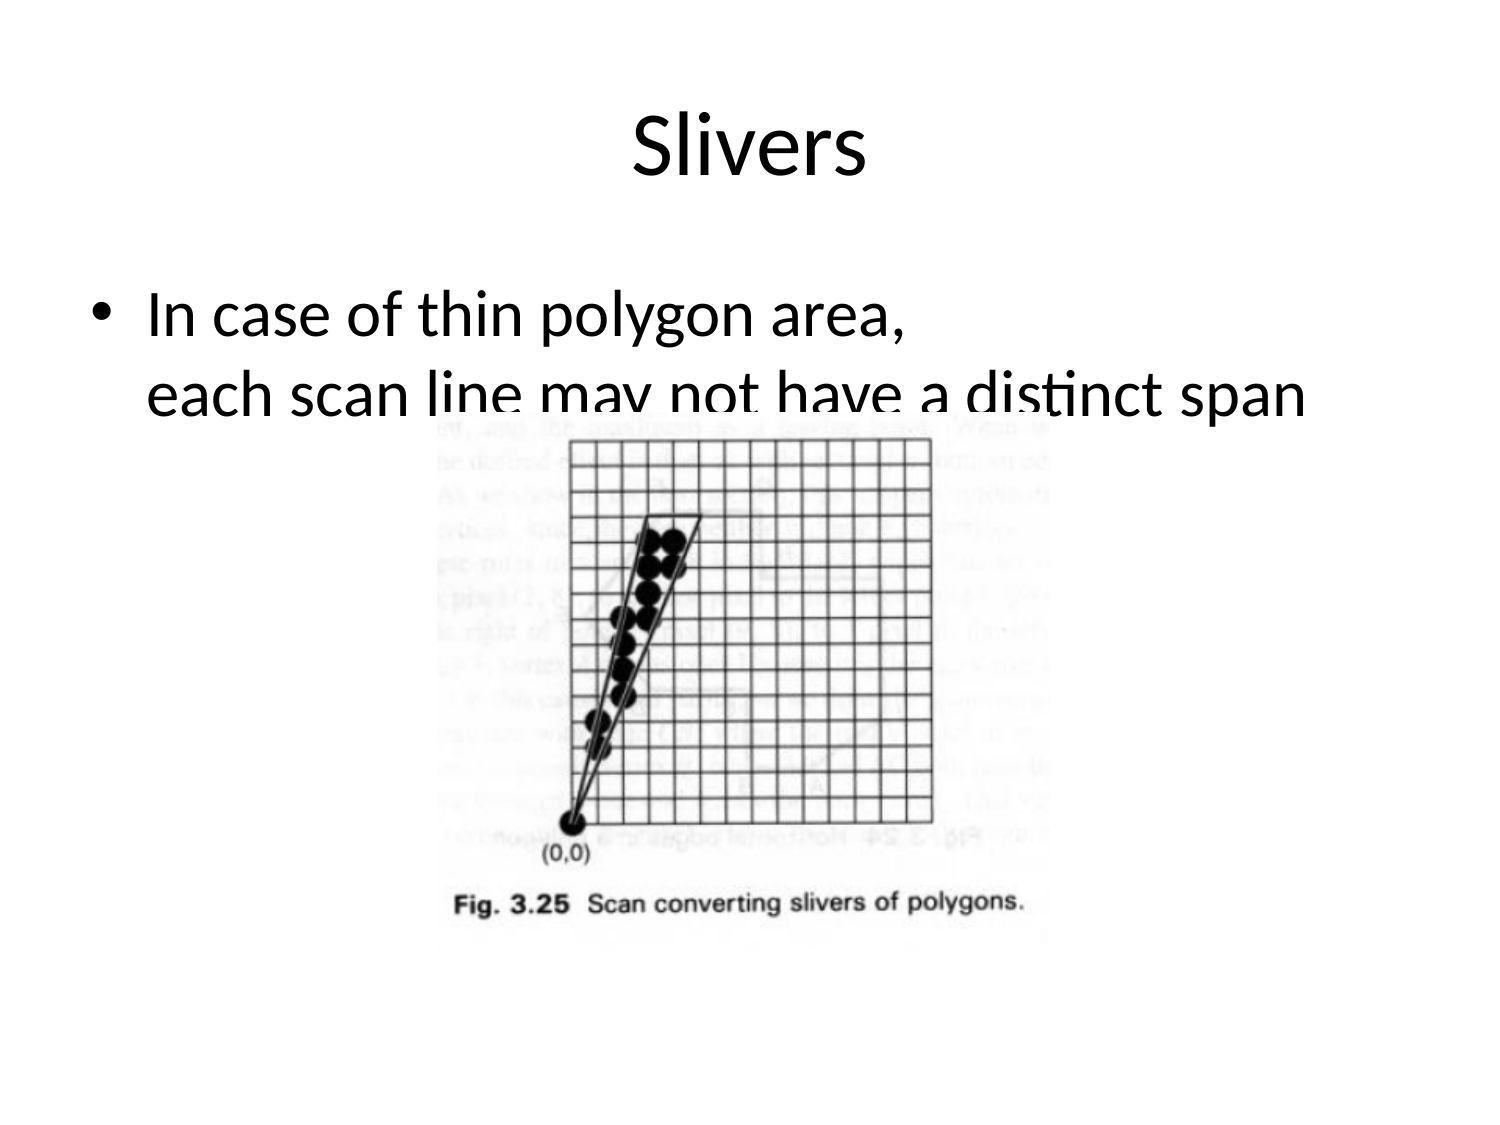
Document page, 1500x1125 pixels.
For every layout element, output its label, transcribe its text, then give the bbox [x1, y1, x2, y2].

picture [437, 412, 1051, 951]
list In case of thin polygon area, each scan line may not have a distinct span [75, 262, 1425, 1005]
title Slivers [75, 45, 1425, 233]
